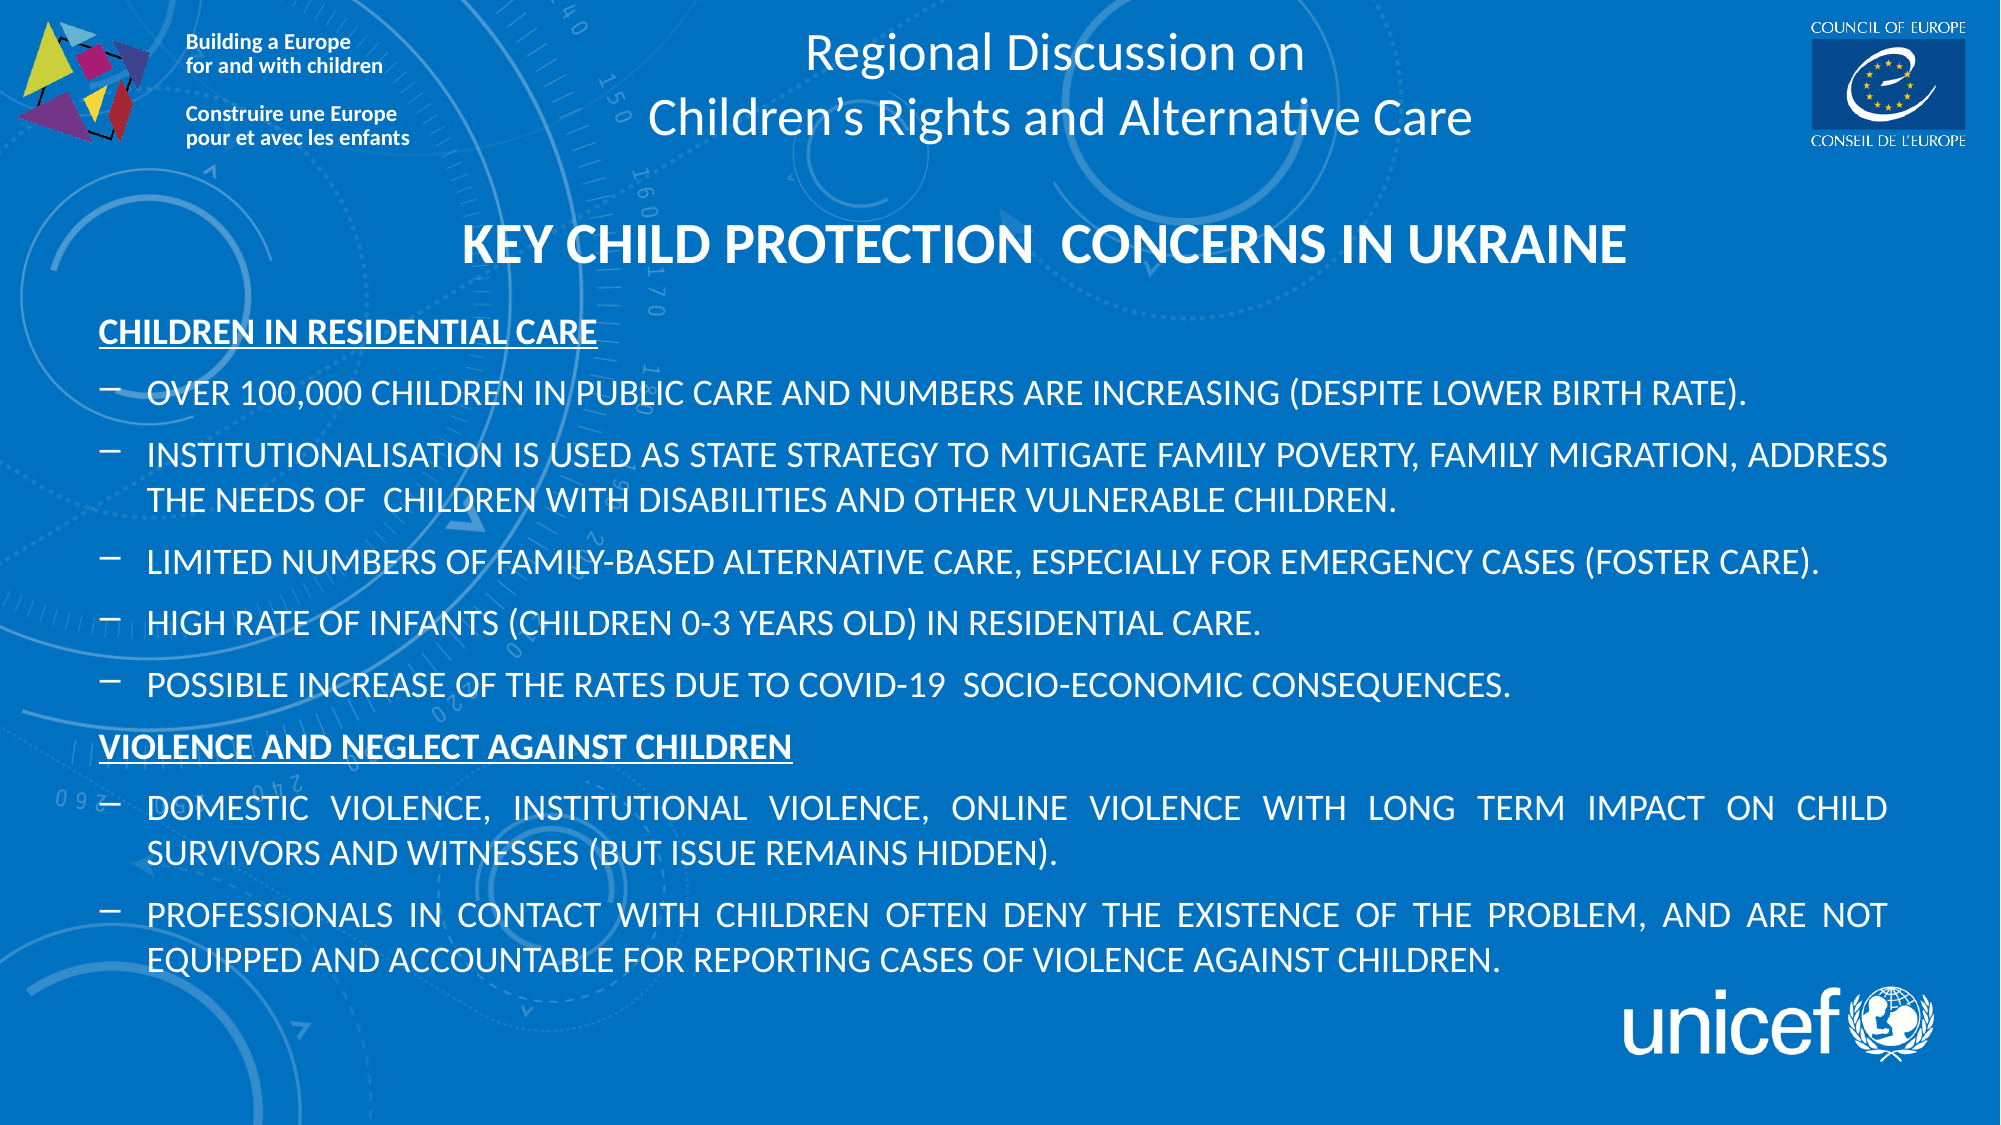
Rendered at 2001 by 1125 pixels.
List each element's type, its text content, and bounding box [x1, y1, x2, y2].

picture [0, 0, 2000, 1125]
text_box Key Child Protection Concerns in UkraiNE [200, 197, 1890, 283]
text_box Regional Discussion on Children’s Rights and Alternative Care [513, 8, 1611, 154]
text_box Building a Europe for and with children Construire une Europe pour et avec les enfants [170, 22, 632, 159]
subtitle Children in residential care Over 100,000 children in public care and numbers are increasing (despite lower birth rate). Institutionalisation is used as state strategy to mitigate family poverty, family migration, address the needs of children with disabilities and other vulnerable children. Limited numbers of family-based alternative care, especially for emergency cases (foster care). High rate of infants (children 0-3 years old) in residential care. Possible increase of the rates due to COVID-19 socio-economic consequences. Violence and neglect against children Domestic violence, institutional violence, online violence with long term impact on child survivors and witnesses (but issue remains hidden). Professionals in contact with children often deny the existence of the problem, and are not equipped and accountable for reporting cases of violence against children. [83, 299, 1905, 1026]
